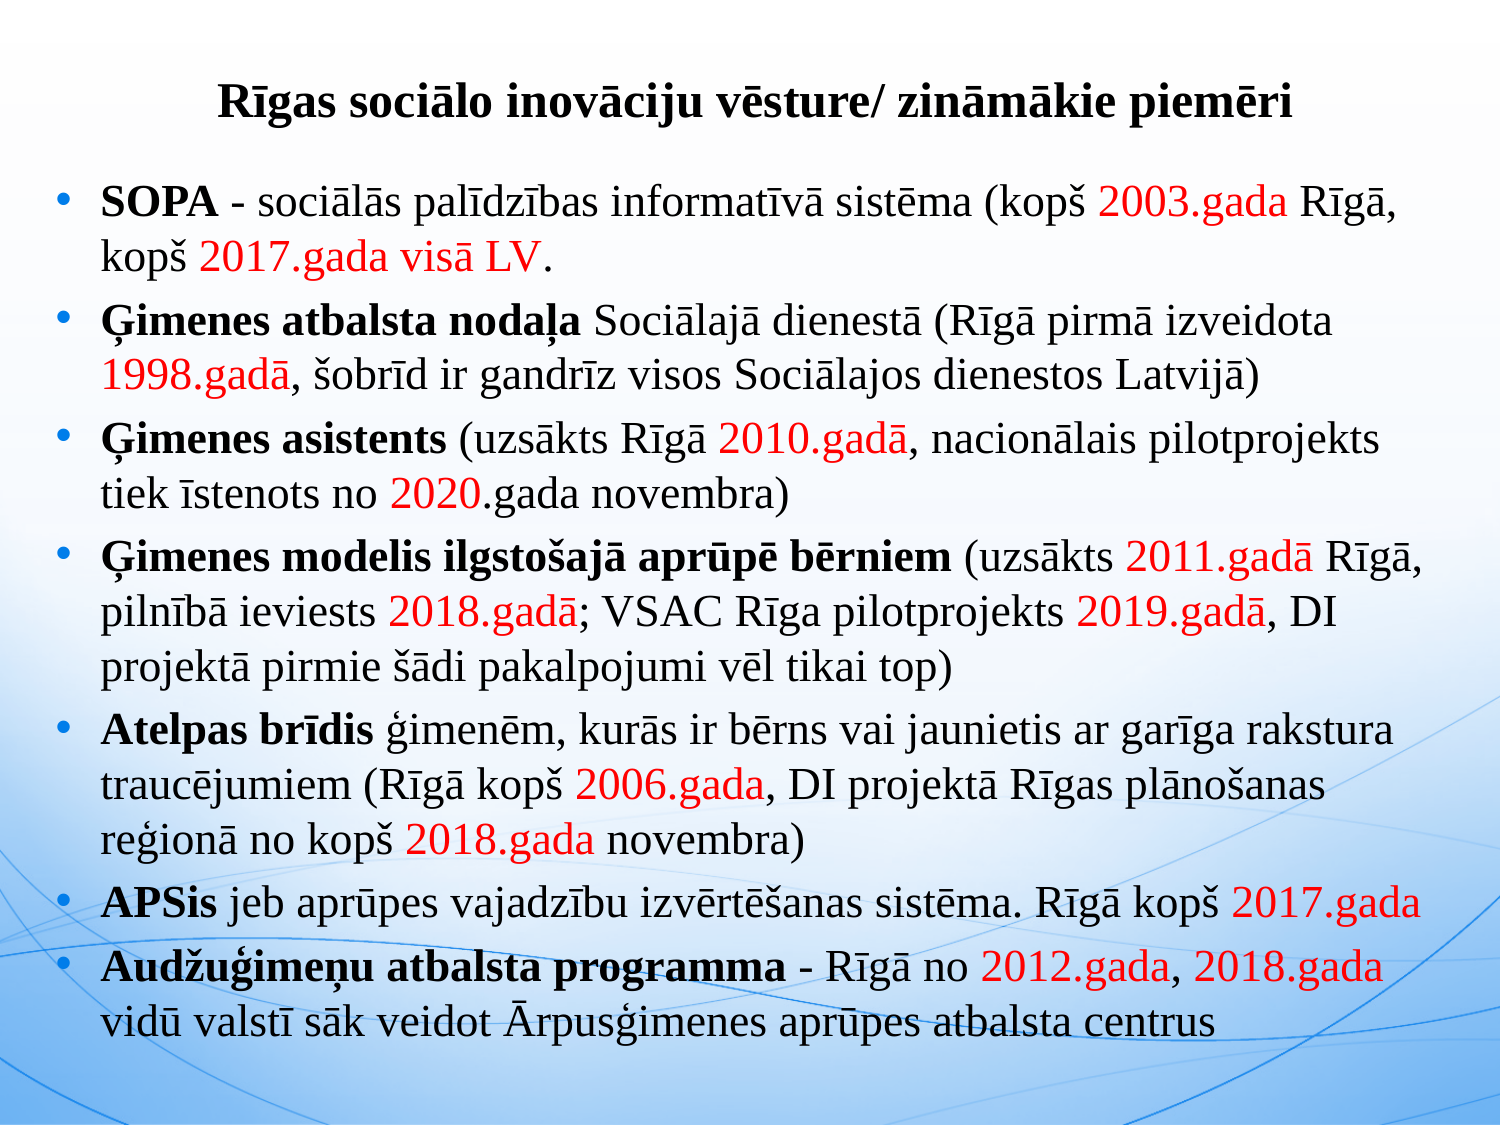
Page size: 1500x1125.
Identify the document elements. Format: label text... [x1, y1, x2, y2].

title Rīgas sociālo inovāciju vēsture/ zināmākie piemēri [88, 54, 1424, 140]
list SOPA - sociālās palīdzības informatīvā sistēma (kopš 2003.gada Rīgā, kopš 2017.gada visā LV. Ģimenes atbalsta nodaļa Sociālajā dienestā (Rīgā pirmā izveidota 1998.gadā, šobrīd ir gandrīz visos Sociālajos dienestos Latvijā) Ģimenes asistents (uzsākts Rīgā 2010.gadā, nacionālais pilotprojekts tiek īstenots no 2020.gada novembra) Ģimenes modelis ilgstošajā aprūpē bērniem (uzsākts 2011.gadā Rīgā, pilnībā ieviests 2018.gadā; VSAC Rīga pilotprojekts 2019.gadā, DI projektā pirmie šādi pakalpojumi vēl tikai top) Atelpas brīdis ģimenēm, kurās ir bērns vai jaunietis ar garīga rakstura traucējumiem (Rīgā kopš 2006.gada, DI projektā Rīgas plānošanas reģionā no kopš 2018.gada novembra) APSis jeb aprūpes vajadzību izvērtēšanas sistēma. Rīgā kopš 2017.gada Audžuģimeņu atbalsta programma - Rīgā no 2012.gada, 2018.gada vidū valstī sāk veidot Ārpusģimenes aprūpes atbalsta centrus [40, 163, 1467, 1085]
